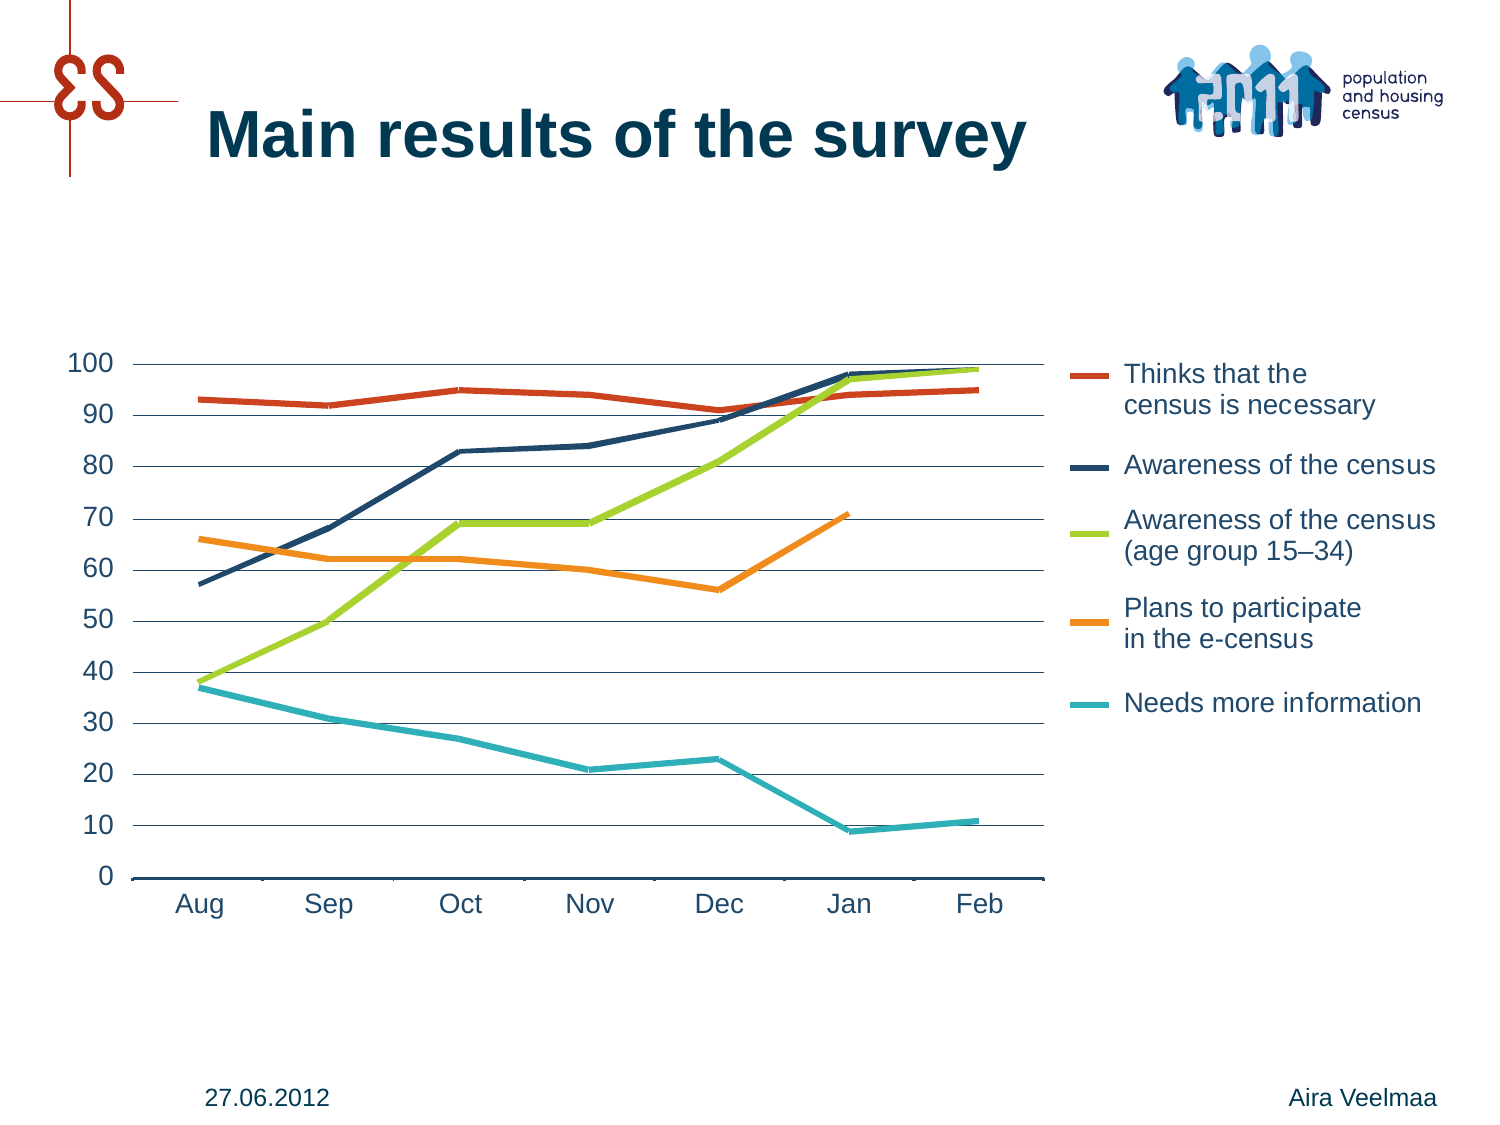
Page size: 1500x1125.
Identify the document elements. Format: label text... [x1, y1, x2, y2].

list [64, 349, 1438, 923]
footer 27.06.2012 [204, 1087, 680, 1125]
title Main results of the survey [206, 77, 1436, 185]
